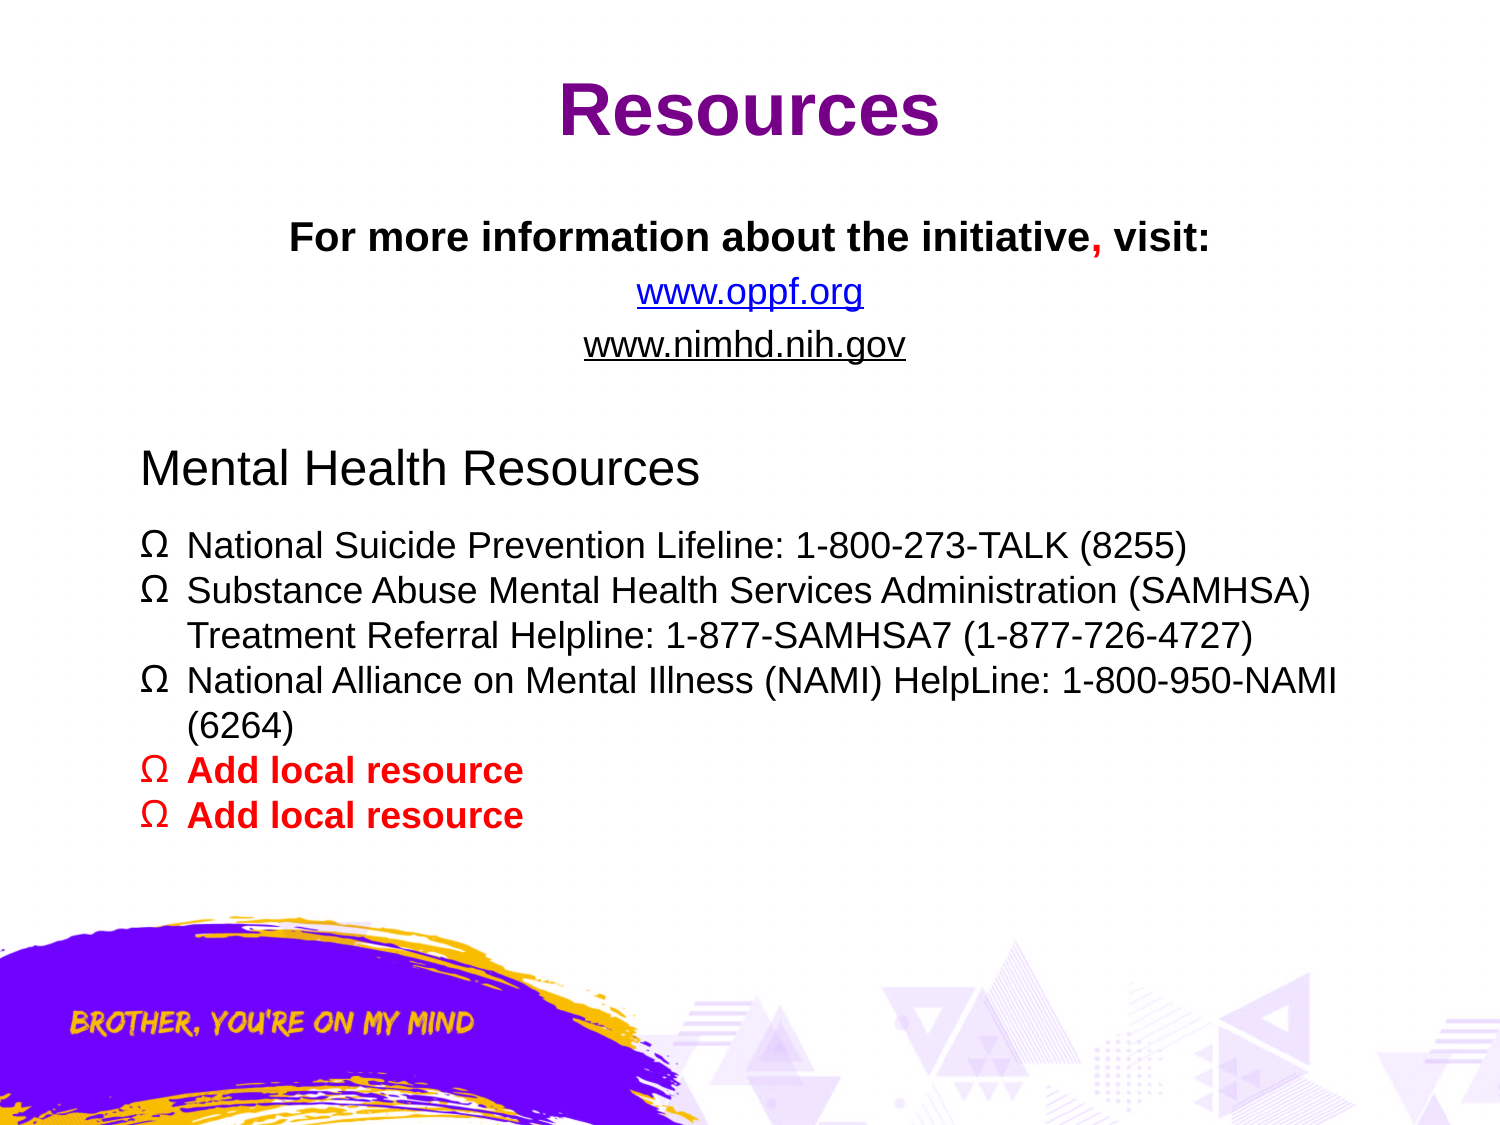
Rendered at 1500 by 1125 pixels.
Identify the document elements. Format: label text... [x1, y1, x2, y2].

picture [0, 0, 1500, 1125]
title Resources [75, 11, 1425, 200]
text_box Mental Health Resources National Suicide Prevention Lifeline: 1‑800‑273‑TALK (8255) Substance Abuse Mental Health Services Administration (SAMHSA) Treatment Referral Helpline: 1‑877‑SAMHSA7 (1‑877‑726‑4727) National Alliance on Mental Illness (NAMI) HelpLine: 1-800-950-NAMI (6264) Add local resource Add local resource [125, 428, 1458, 843]
list For more information about the initiative, visit: www.oppf.org www.nimhd.nih.gov [75, 202, 1425, 403]
